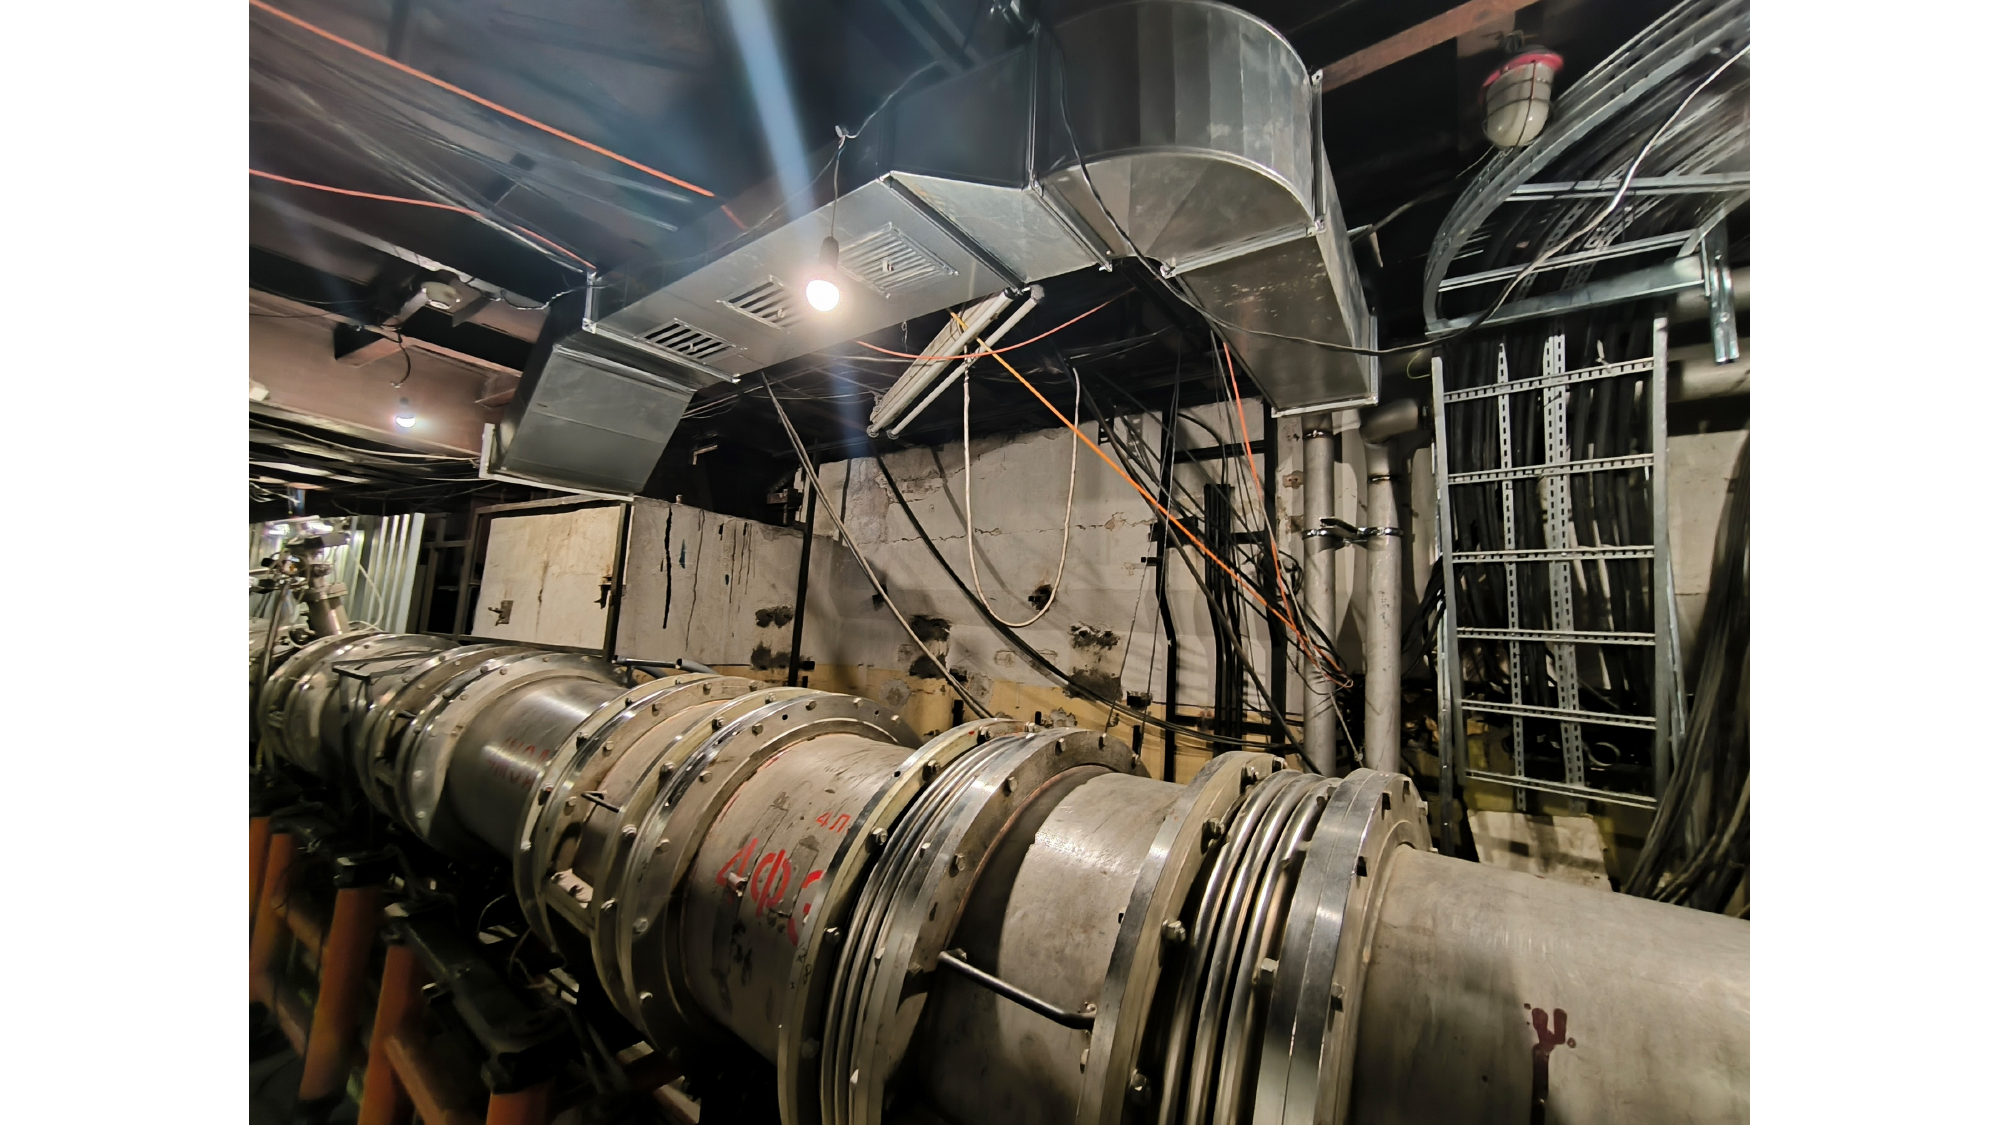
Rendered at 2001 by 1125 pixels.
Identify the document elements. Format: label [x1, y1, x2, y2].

picture [249, 0, 1750, 1125]
